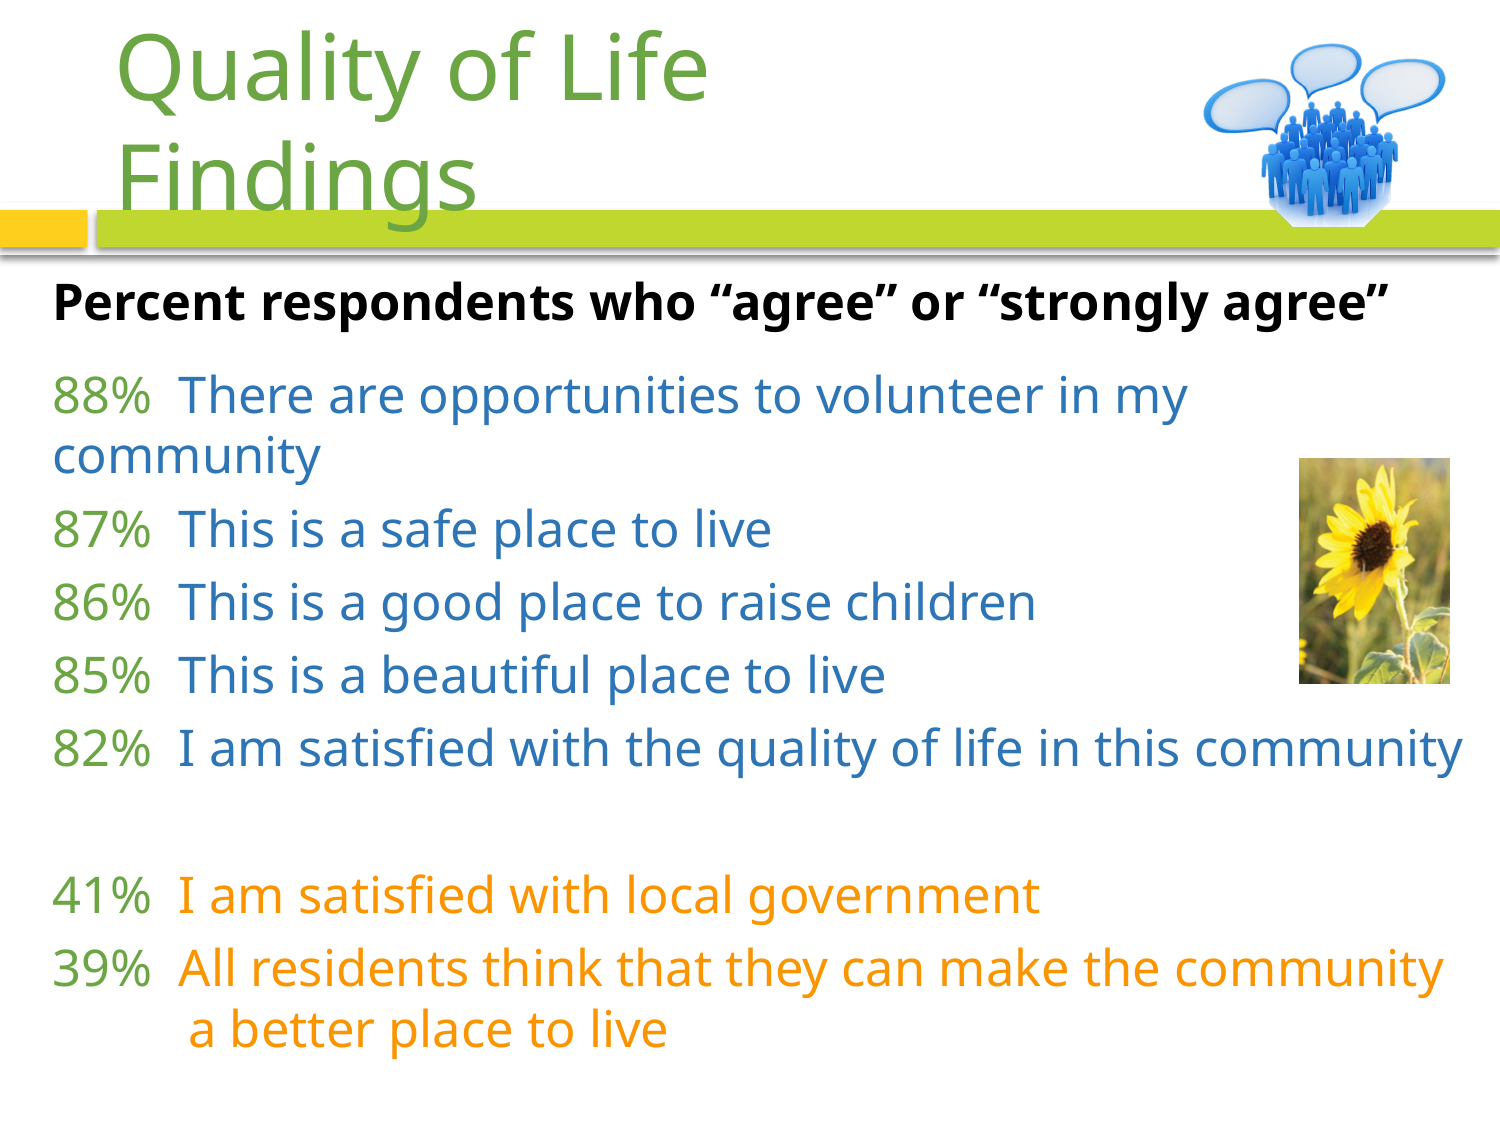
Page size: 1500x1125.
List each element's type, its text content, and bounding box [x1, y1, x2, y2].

list Percent respondents who “agree” or “strongly agree” 88% There are opportunities to volunteer in my community 87% This is a safe place to live 86% This is a good place to raise children 85% This is a beautiful place to live 82% I am satisfied with the quality of life in this community 41% I am satisfied with local government 39% All residents think that they can make the community a better place to live [37, 262, 1488, 1113]
picture [1199, 37, 1451, 227]
picture [1298, 458, 1450, 684]
title Quality of Life Findings [99, 37, 1088, 200]
